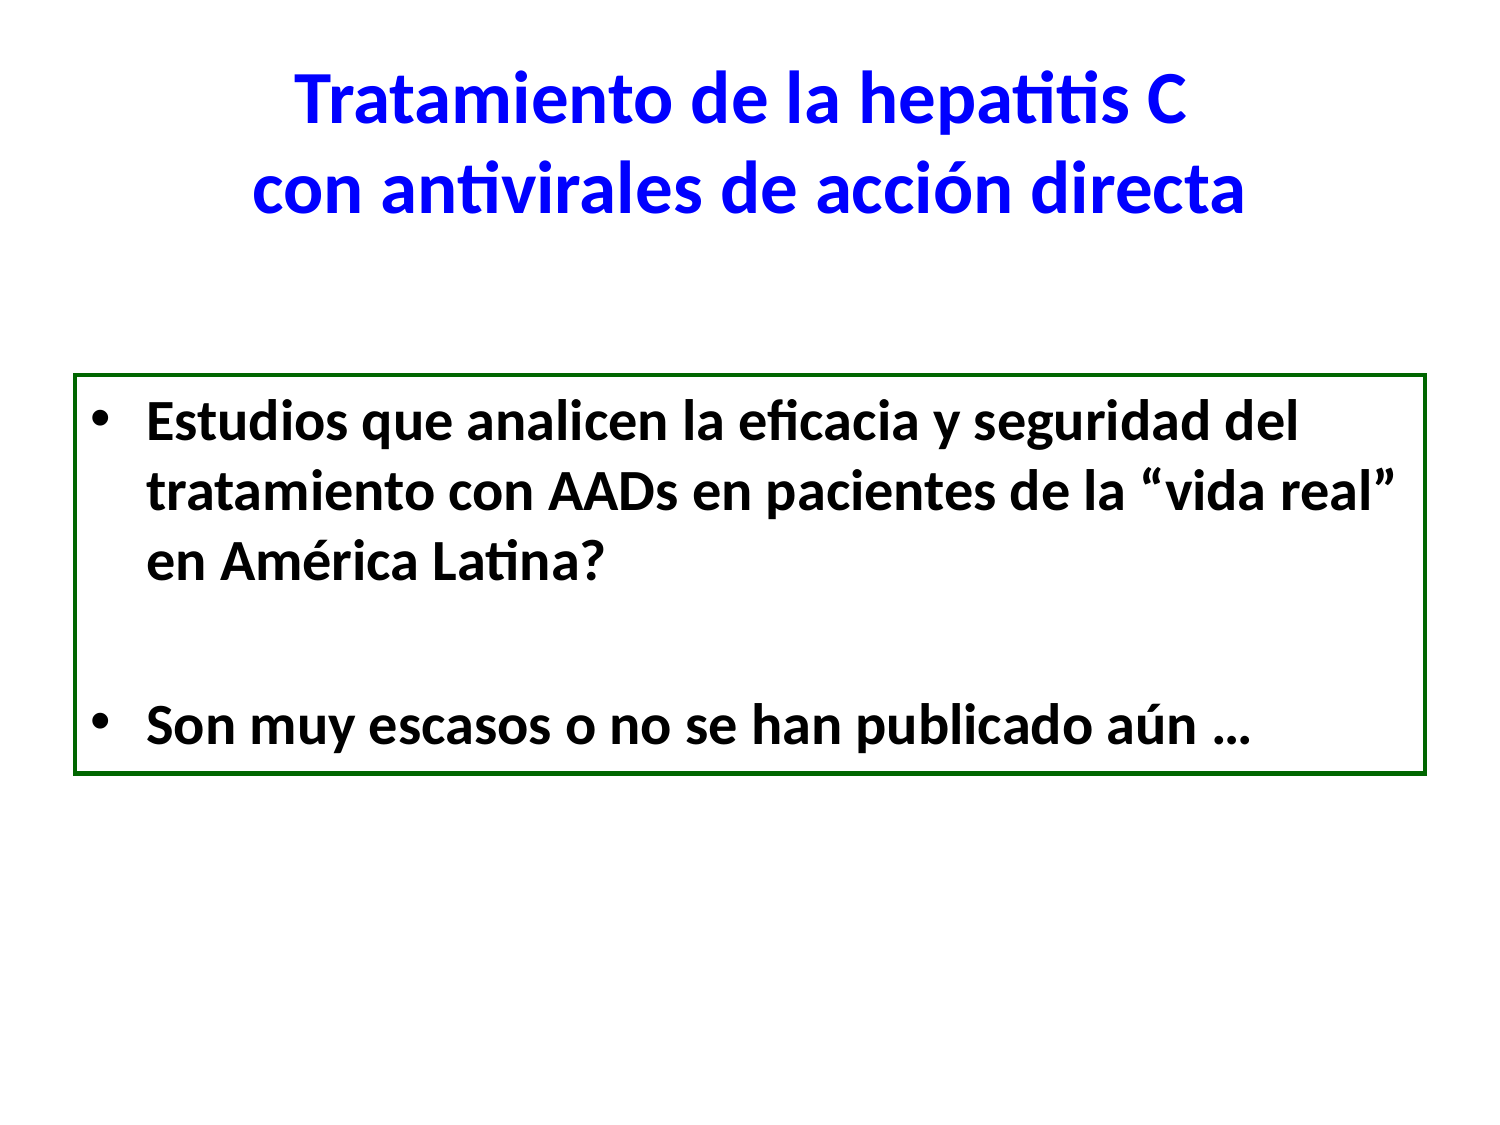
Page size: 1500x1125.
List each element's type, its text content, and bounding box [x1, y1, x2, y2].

title Tratamiento de la hepatitis C con antivirales de acción directa [74, 44, 1426, 233]
list Estudios que analicen la eficacia y seguridad del tratamiento con AADs en pacientes de la “vida real” en América Latina? Son muy escasos o no se han publicado aún … [74, 374, 1426, 774]
